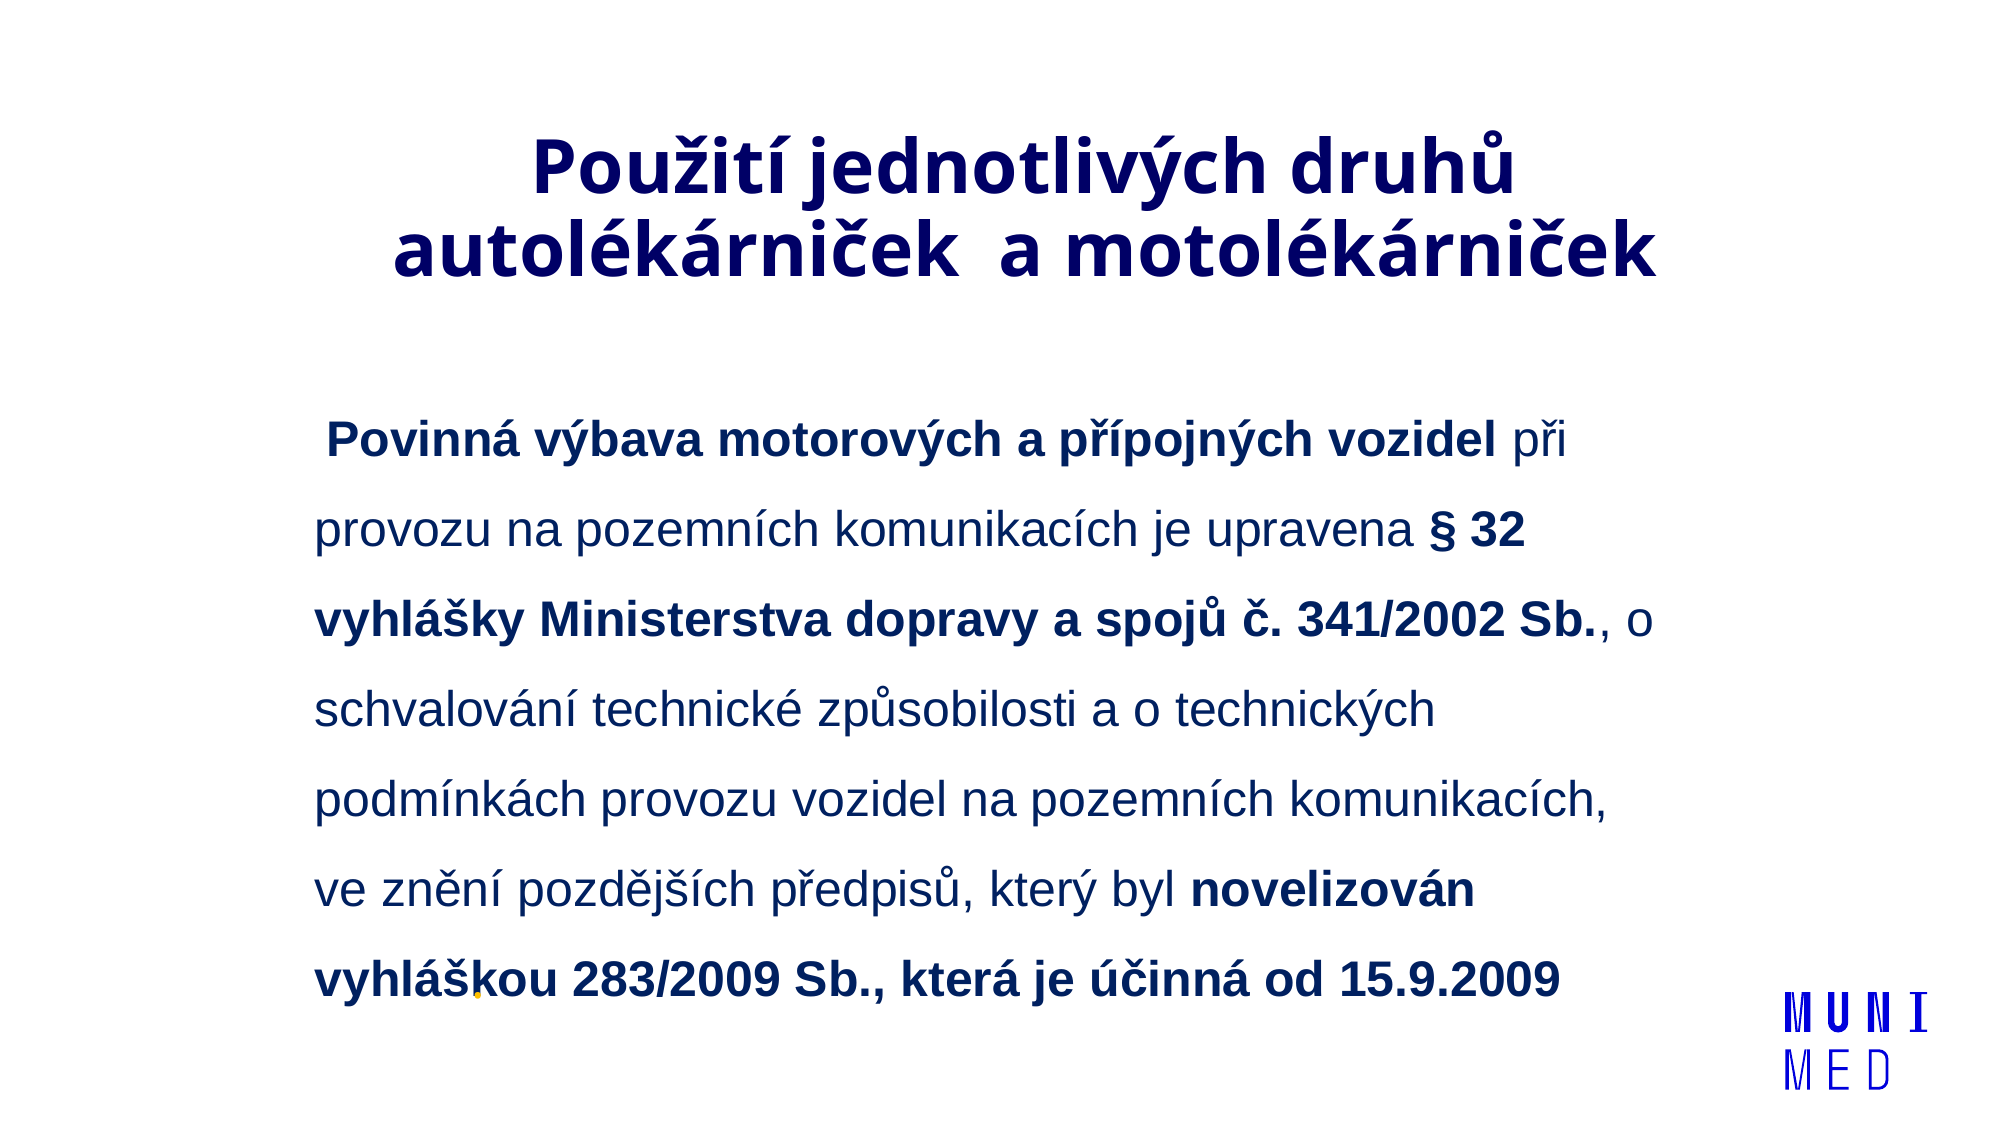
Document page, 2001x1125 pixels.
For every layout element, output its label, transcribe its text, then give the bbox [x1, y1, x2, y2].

list Povinná výbava motorových a přípojných vozidel při provozu na pozemních komunikacích je upravena § 32 vyhlášky Ministerstva dopravy a spojů č. 341/2002 Sb., o schvalování technické způsobilosti a o technických podmínkách provozu vozidel na pozemních komunikacích, ve znění pozdějších předpisů, který byl novelizován vyhláškou 283/2009 Sb., která je účinná od 15.9.2009 [314, 326, 1665, 976]
title Použití jednotlivých druhů autolékárniček a motolékárniček [375, 125, 1675, 350]
text_box . [456, 941, 1496, 1017]
